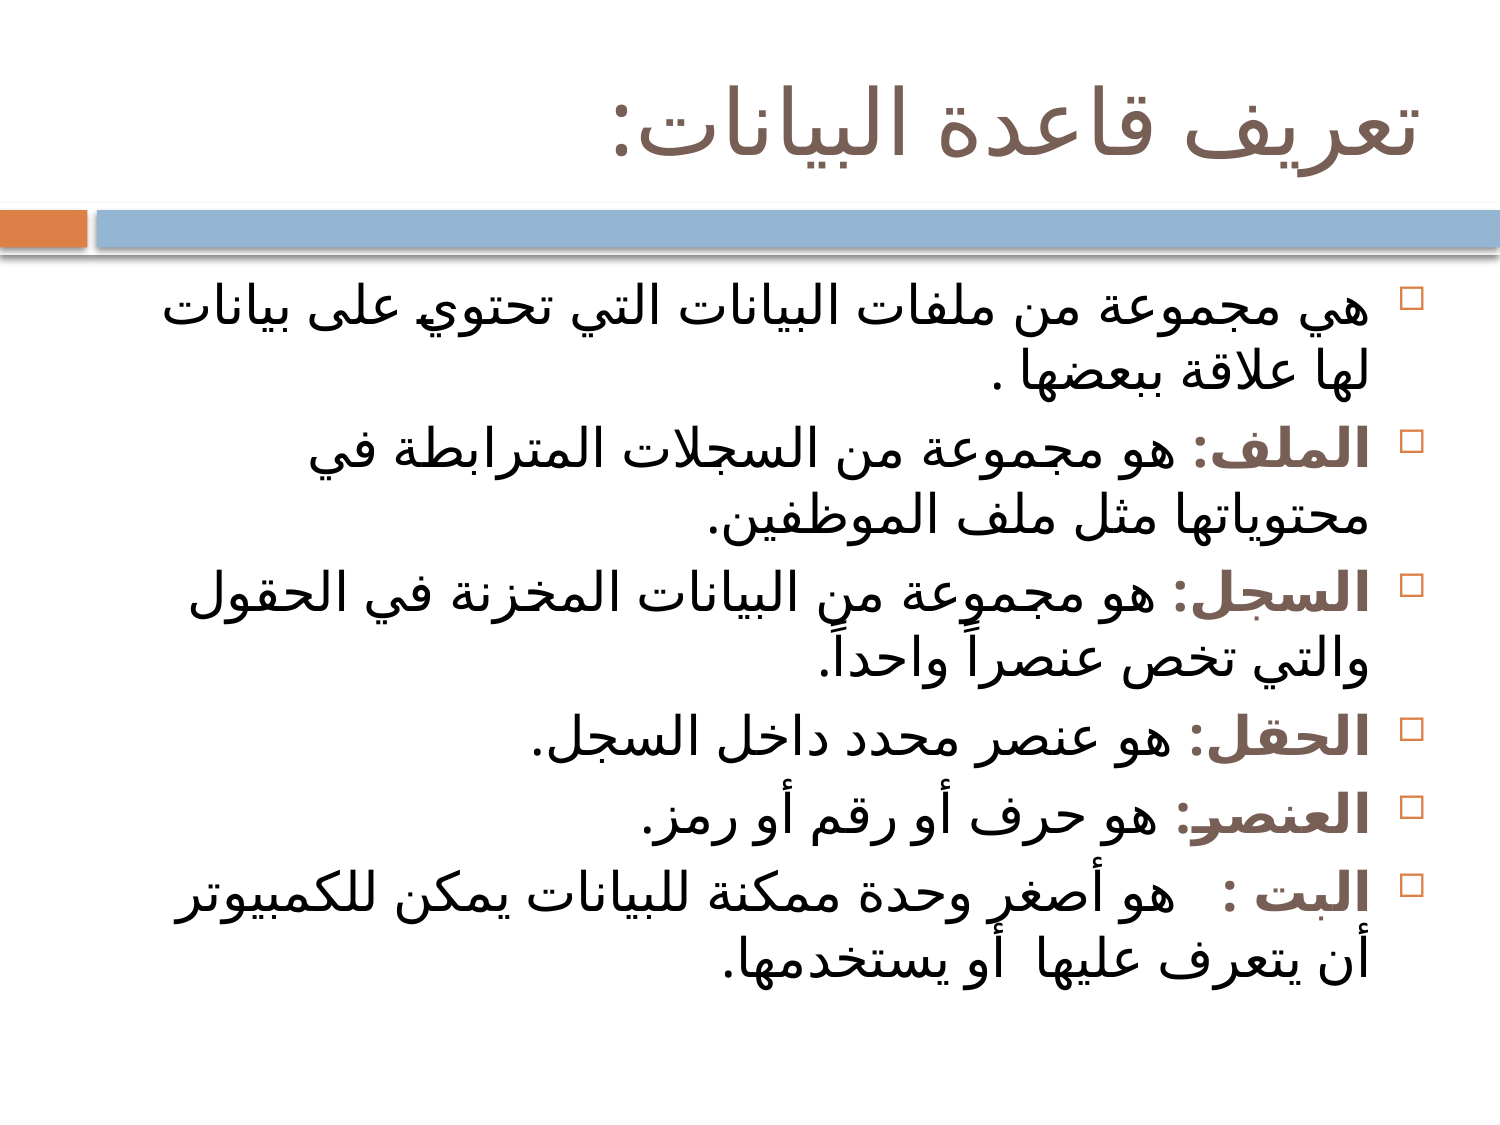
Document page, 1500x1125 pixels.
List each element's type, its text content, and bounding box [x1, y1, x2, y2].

list هي مجموعة من ملفات البيانات التي تحتوي على بيانات لها علاقة ببعضها . الملف: هو مجموعة من السجلات المترابطة في محتوياتها مثل ملف الموظفين. السجل: هو مجموعة من البيانات المخزنة في الحقول والتي تخص عنصراً واحداً. الحقل: هو عنصر محدد داخل السجل. العنصر: هو حرف أو رقم أو رمز. البت : هو أصغر وحدة ممكنة للبيانات يمكن للكمبيوتر أن يتعرف عليها أو يستخدمها. [100, 262, 1438, 1000]
title تعريف قاعدة البيانات: [100, 37, 1438, 200]
